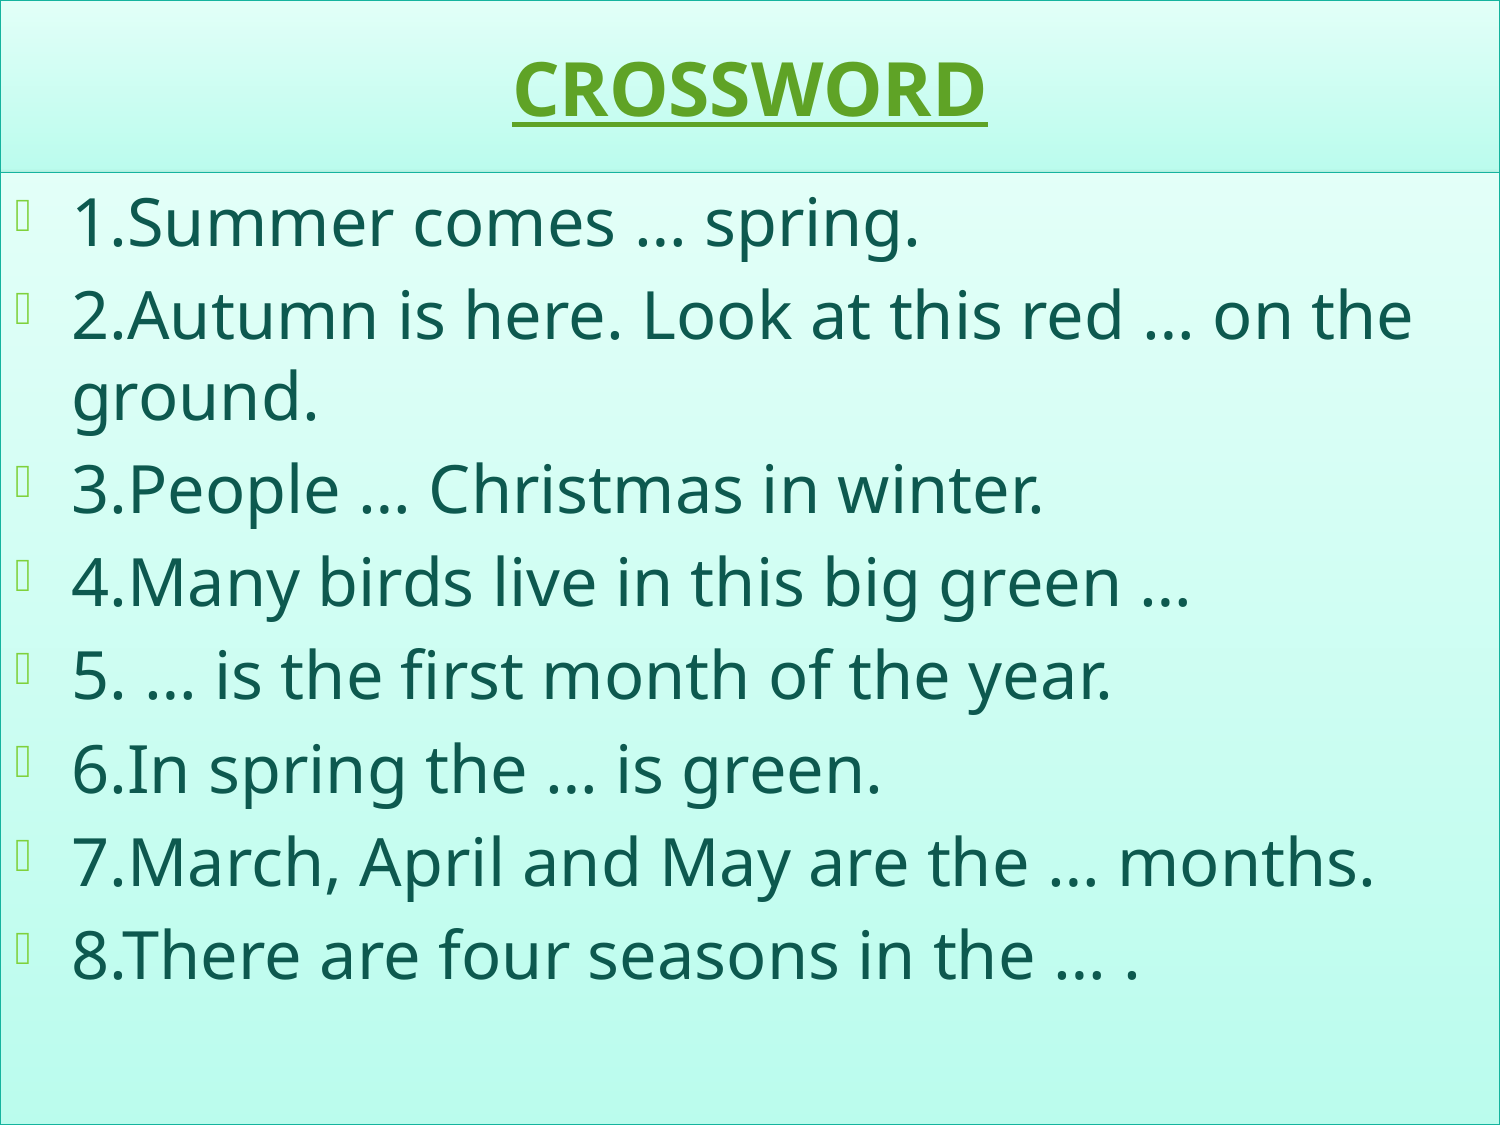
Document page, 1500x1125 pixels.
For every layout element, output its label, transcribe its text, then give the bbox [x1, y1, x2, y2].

list 1.Summer comes … spring. 2.Autumn is here. Look at this red … on the ground. 3.People … Christmas in winter. 4.Many birds live in this big green … 5. … is the first month of the year. 6.In spring the … is green. 7.March, April and May are the … months. 8.There are four seasons in the … . [0, 172, 1500, 1125]
title CROSSWORD [0, 0, 1500, 172]
